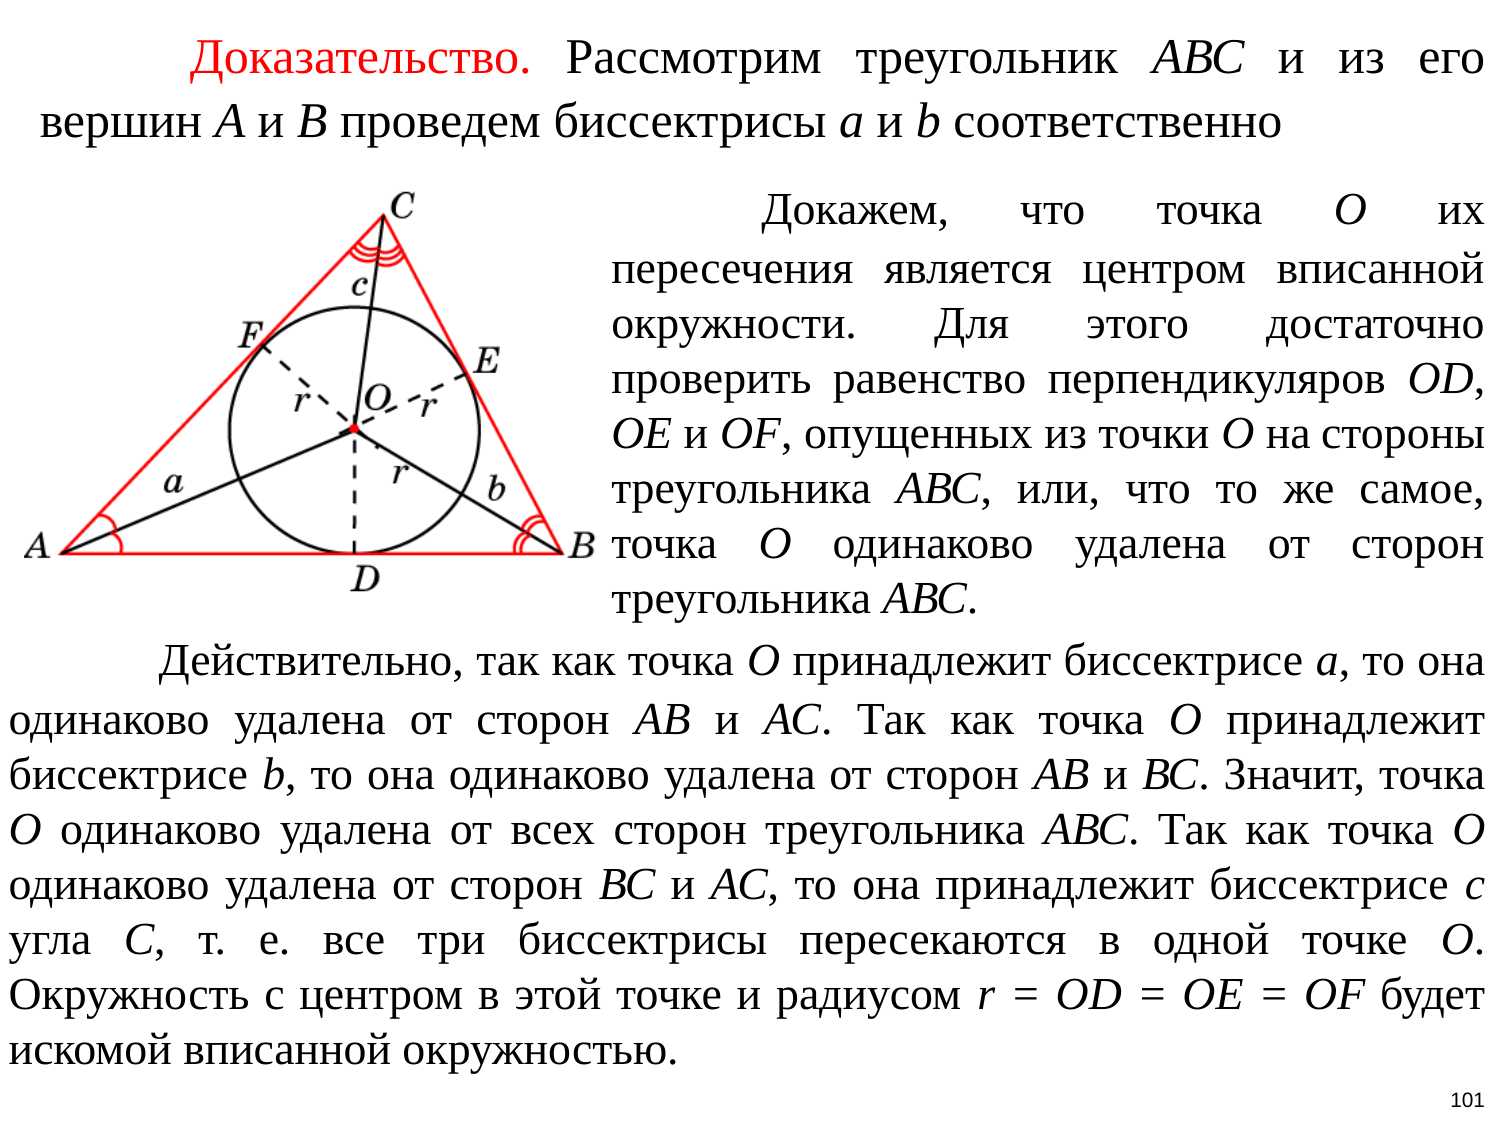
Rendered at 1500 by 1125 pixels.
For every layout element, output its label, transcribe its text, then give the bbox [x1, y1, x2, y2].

text_box Докажем, что точка О их пересечения является центром вписанной окружности. Для этого достаточно проверить равенство перпендикуляров OD, OE и OF, опущенных из точки О на стороны треугольника АВС, или, что то же самое, точка О одинаково удалена от сторон треугольника АВС. [596, 150, 1500, 601]
picture [24, 184, 597, 602]
text_box Действительно, так как точка О принадлежит биссектрисе а, то она одинаково удалена от сторон АВ и АС. Так как точка О принадлежит биссектрисе b, то она одинаково удалена от сторон АВ и ВС. Значит, точка О одинаково удалена от всех сторон треугольника АВС. Так как точка О одинаково удалена от сторон ВС и АС, то она принадлежит биссектрисе с угла С, т. е. все три биссектрисы пересекаются в одной точке О. Окружность с центром в этой точке и радиусом r = ОD = ОE = ОF будет искомой вписанной окружностью. [0, 601, 1500, 1082]
text_box Доказательство. Рассмотрим треугольник АВС и из его вершин А и В проведем биссектрисы а и b соответственно [24, 0, 1500, 155]
text_box 101 [1417, 1079, 1500, 1125]
